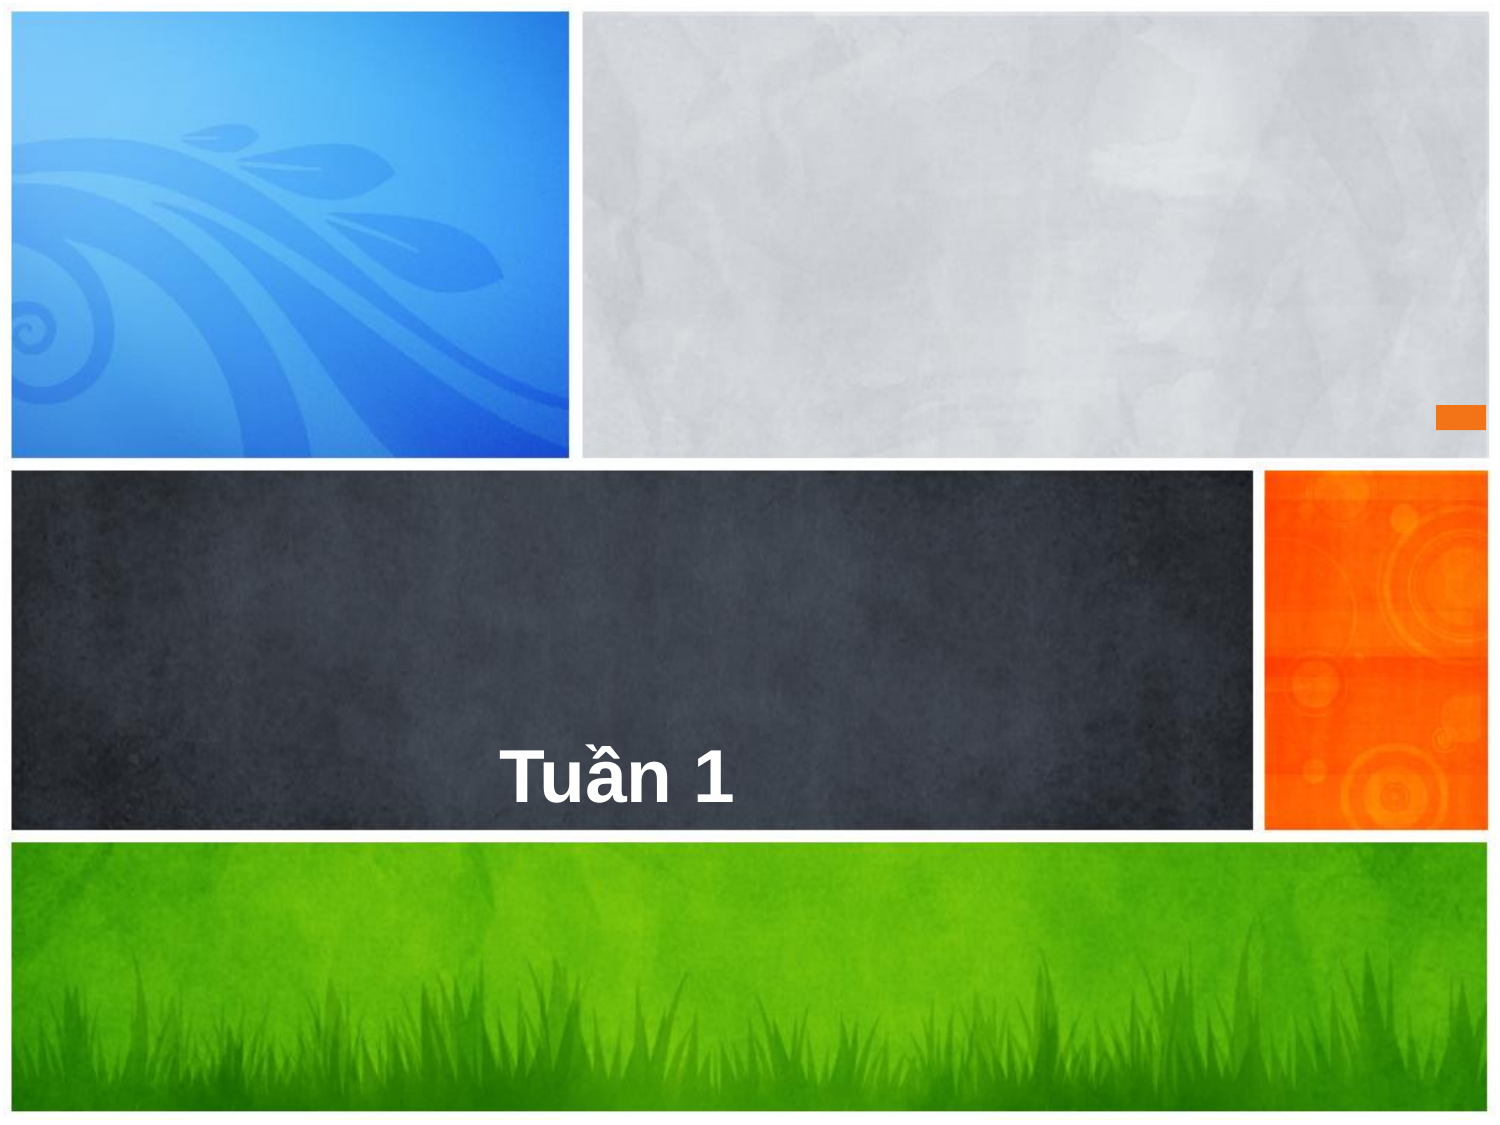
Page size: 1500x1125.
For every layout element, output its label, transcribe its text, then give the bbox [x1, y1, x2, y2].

picture [3, 3, 1498, 1120]
title Tuần 1 [17, 675, 1218, 825]
